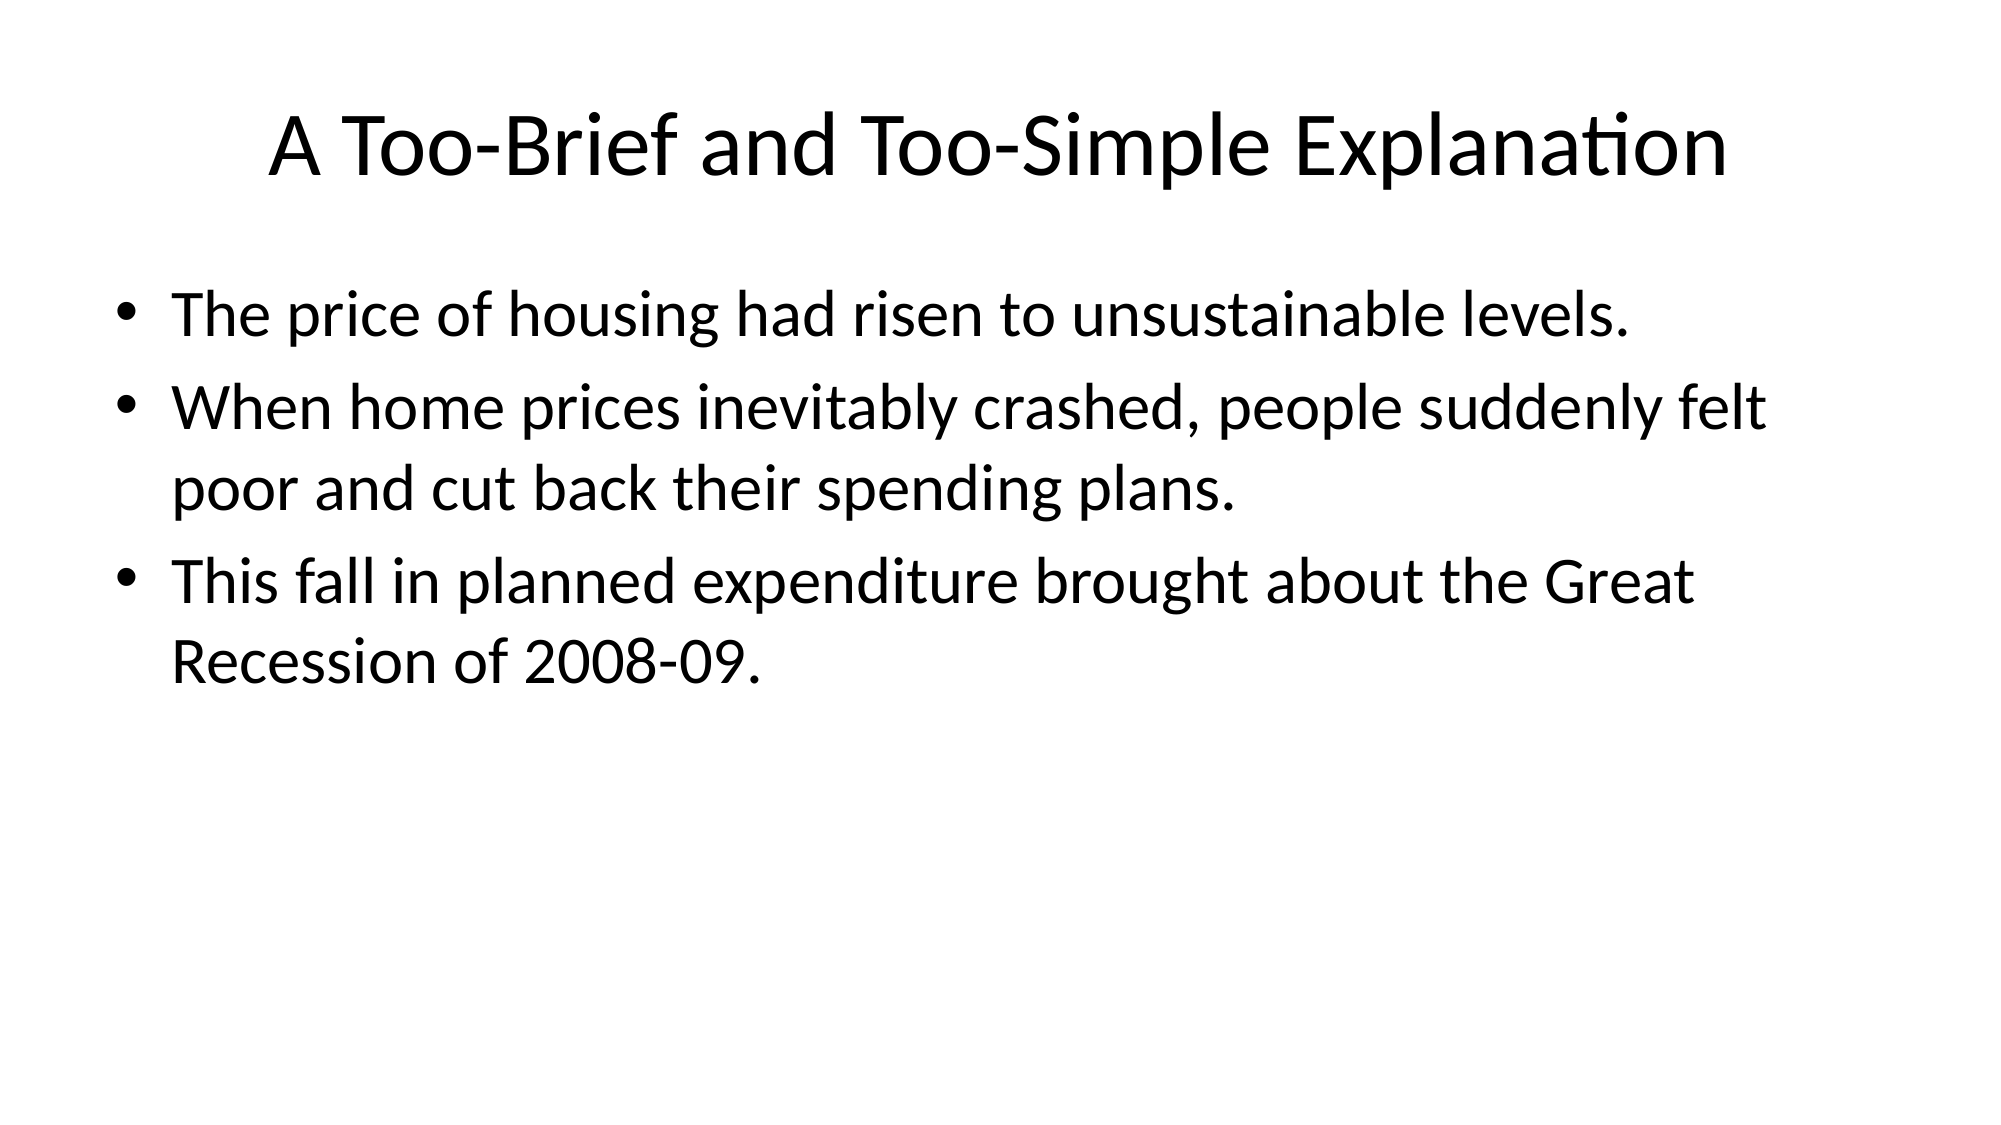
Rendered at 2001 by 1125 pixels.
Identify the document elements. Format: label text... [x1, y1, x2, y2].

list The price of housing had risen to unsustainable levels. When home prices inevitably crashed, people suddenly felt poor and cut back their spending plans. This fall in planned expenditure brought about the Great Recession of 2008-09. [99, 262, 1900, 1005]
title A Too-Brief and Too-Simple Explanation [99, 45, 1900, 233]
